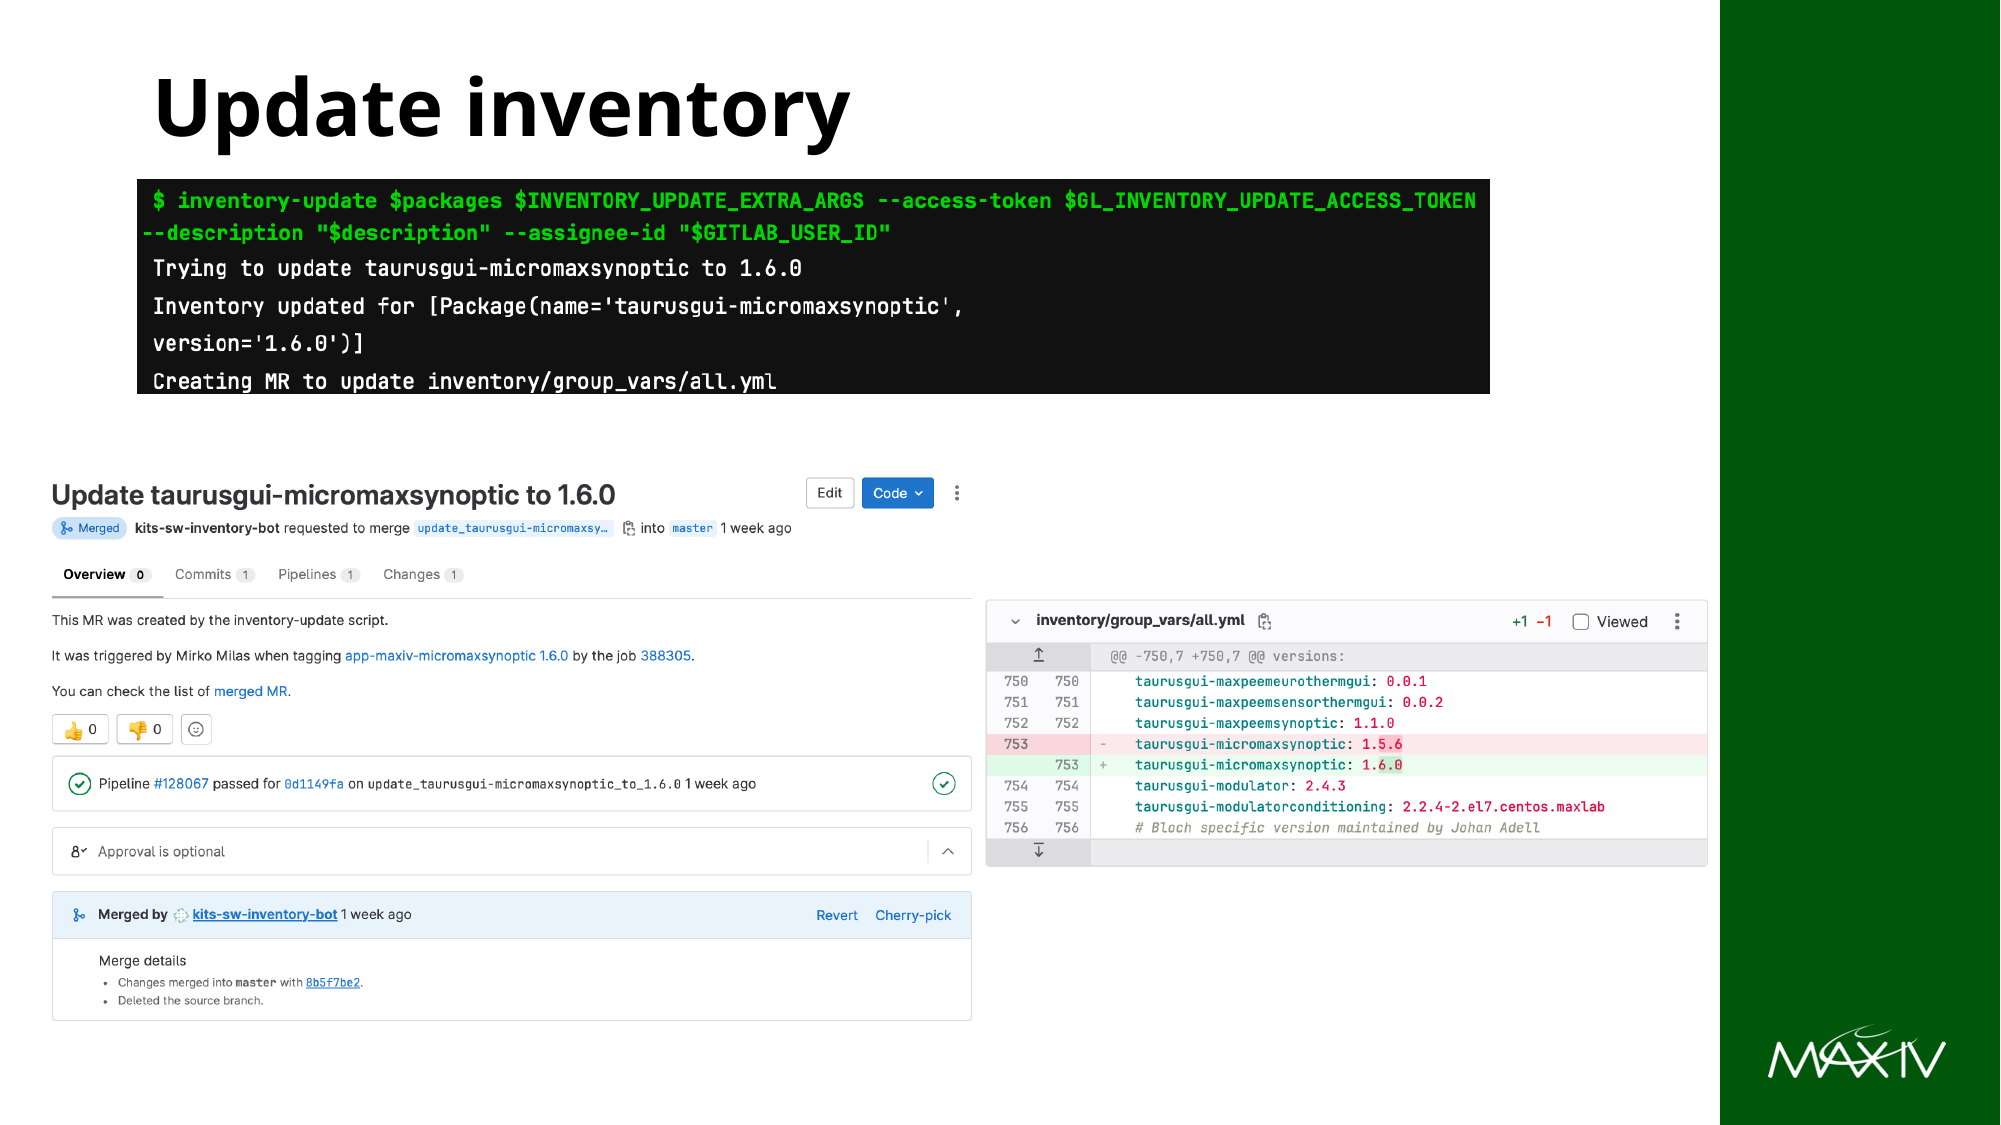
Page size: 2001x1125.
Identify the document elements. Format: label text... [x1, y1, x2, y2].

picture [137, 179, 1490, 394]
title Update inventory [137, 59, 1628, 162]
picture [42, 468, 1714, 1028]
